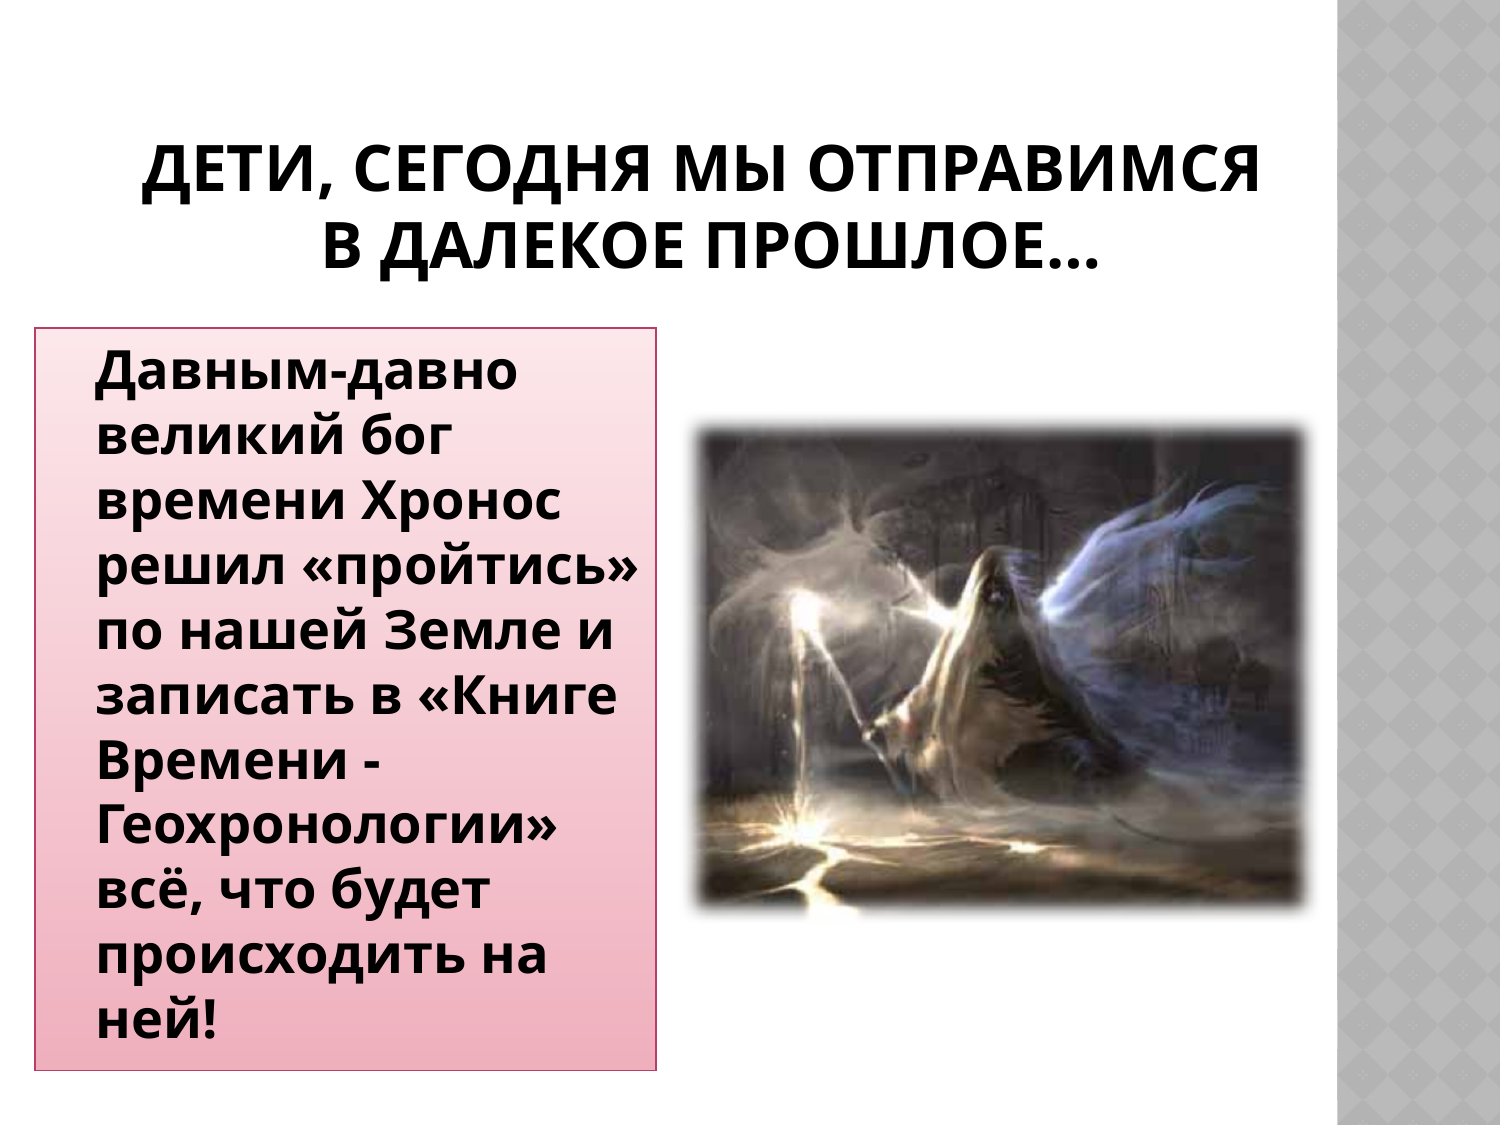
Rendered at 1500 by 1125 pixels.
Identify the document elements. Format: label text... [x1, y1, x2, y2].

list Давным-давно великий бог времени Хронос решил «пройтись» по нашей Земле и записать в «Книге Времени - Геохронологии» всё, что будет происходить на ней! [34, 327, 657, 1071]
title Дети, сегодня мы отправимся в далекое прошлое… [117, 93, 1306, 282]
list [679, 409, 1322, 924]
